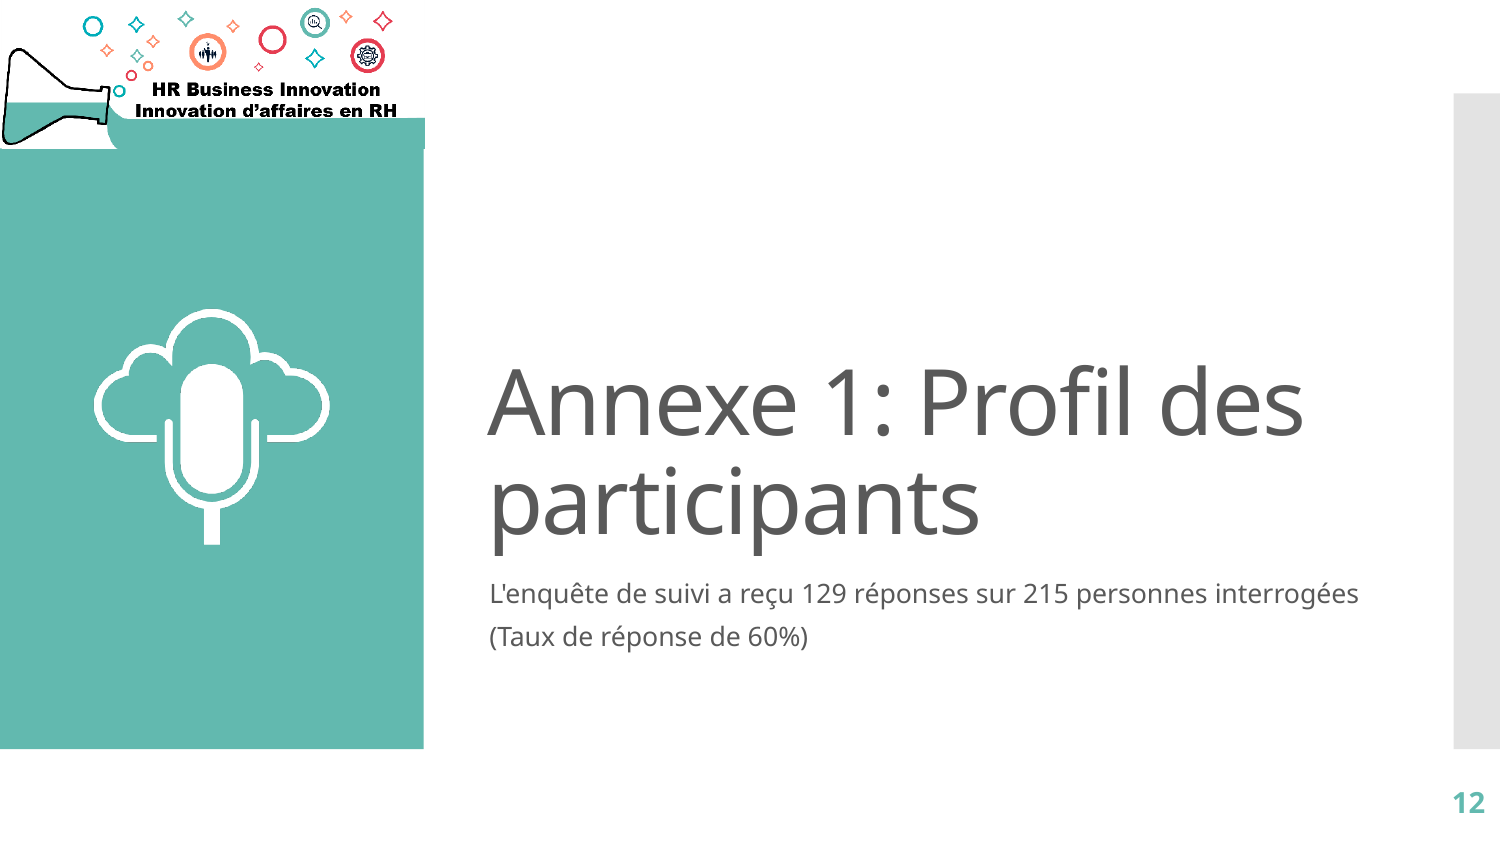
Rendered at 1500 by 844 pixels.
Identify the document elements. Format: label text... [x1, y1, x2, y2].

title Annexe 1: Profil des participants [475, 159, 1376, 561]
list L'enquête de suivi a reçu 129 réponses sur 215 personnes interrogées (Taux de réponse de 60%) [478, 574, 1379, 688]
picture [29, 244, 394, 610]
slide_number 12 [1308, 782, 1497, 827]
picture [0, 0, 425, 149]
